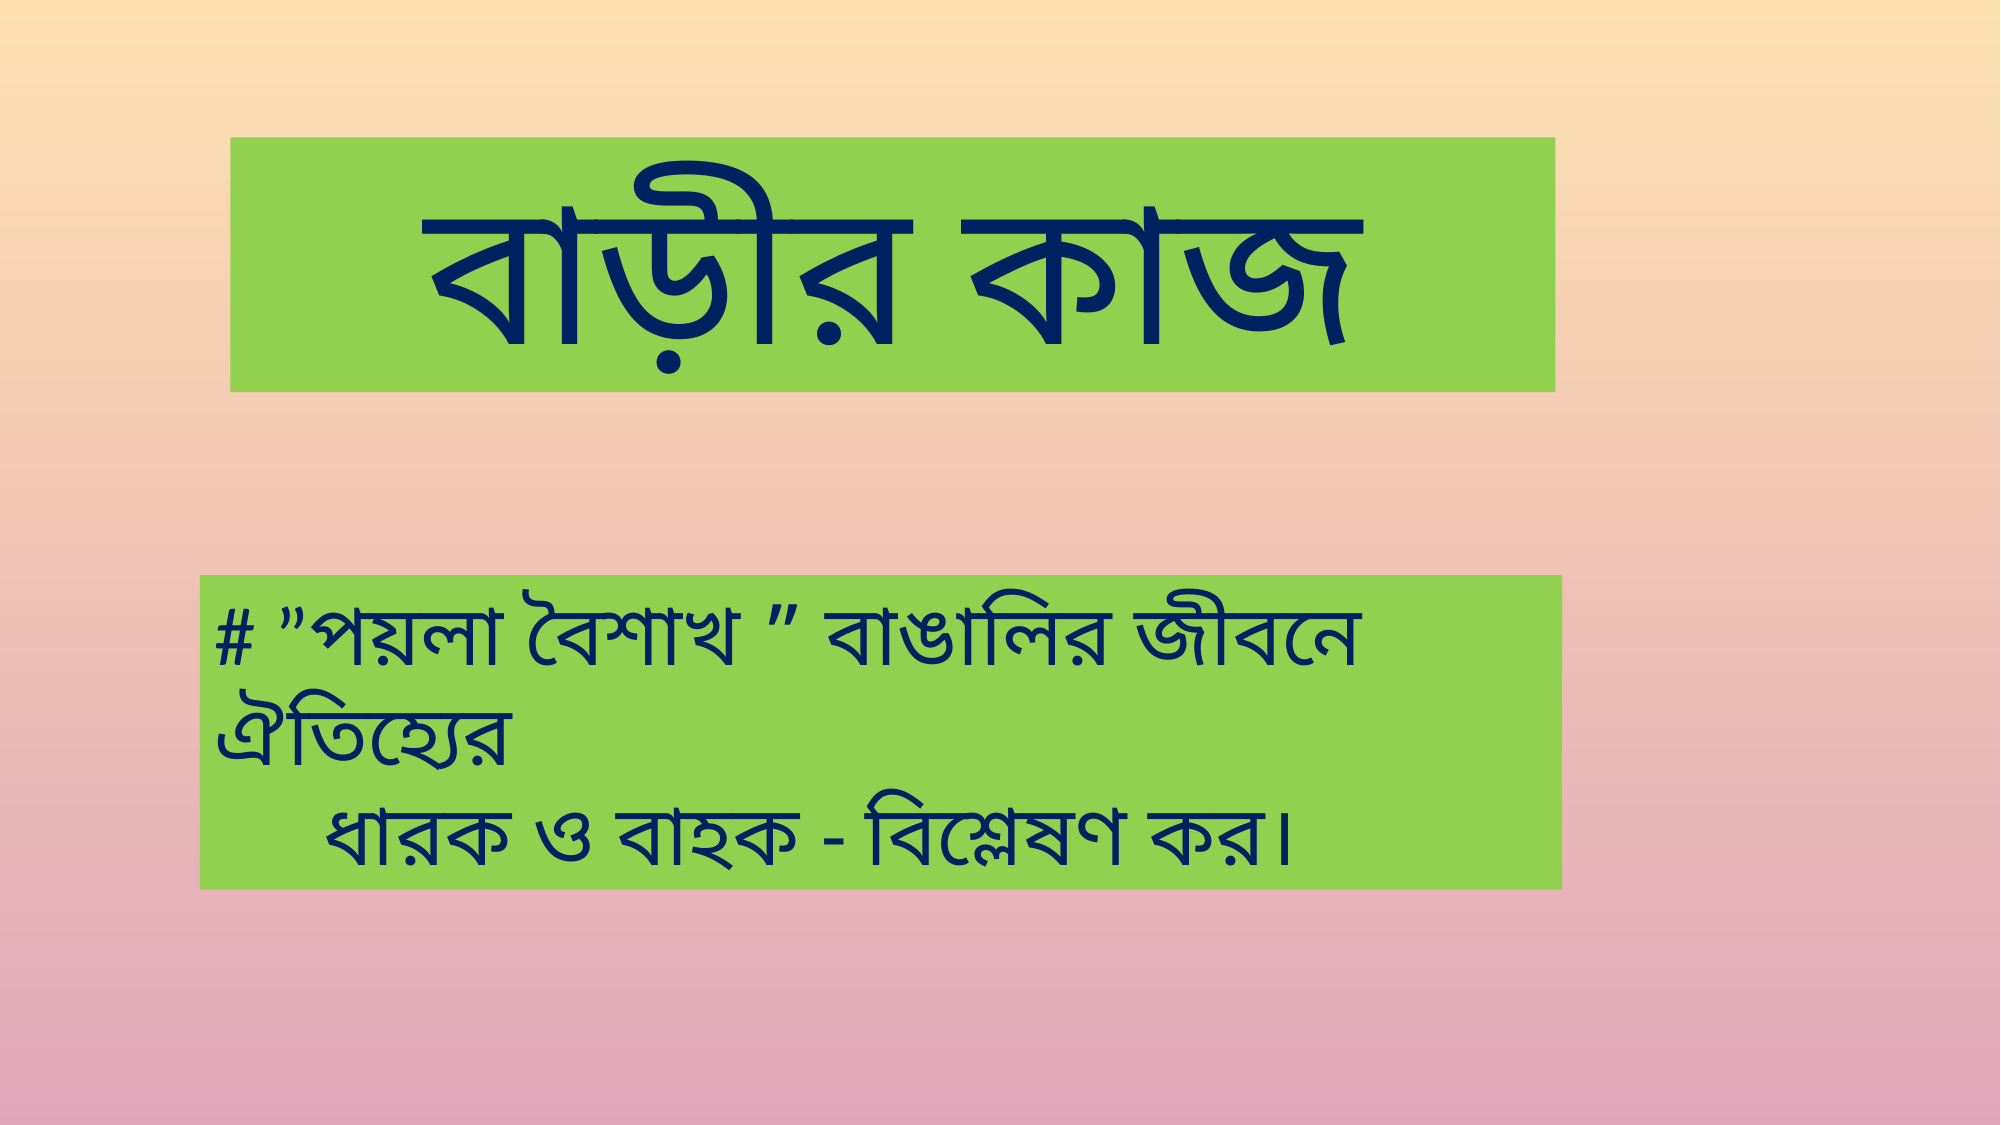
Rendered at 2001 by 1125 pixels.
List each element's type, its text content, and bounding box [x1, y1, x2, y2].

text_box বাড়ীর কাজ [230, 137, 1556, 393]
text_box # ”পয়লা বৈশাখ ” বাঙালির জীবনে ঐতিহ্যের ধারক ও বাহক - বিশ্লেষণ কর। [199, 575, 1563, 890]
